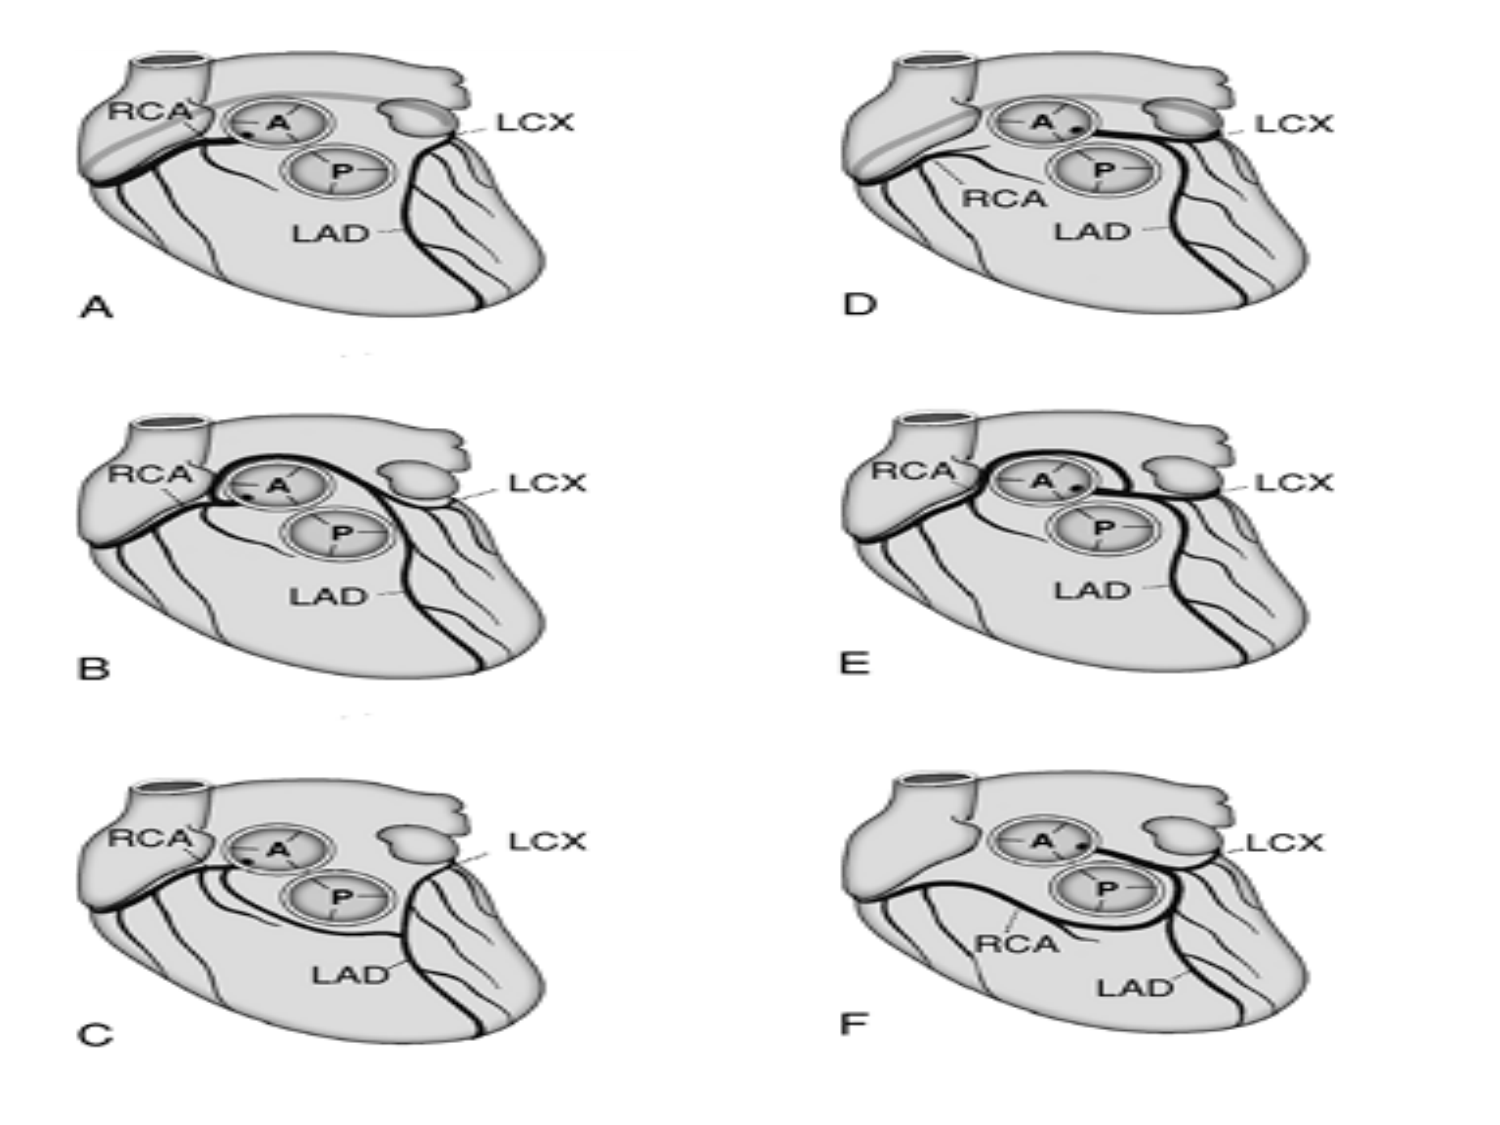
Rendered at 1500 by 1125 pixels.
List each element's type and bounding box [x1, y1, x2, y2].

picture [799, 49, 1413, 1063]
list [74, 49, 638, 1063]
